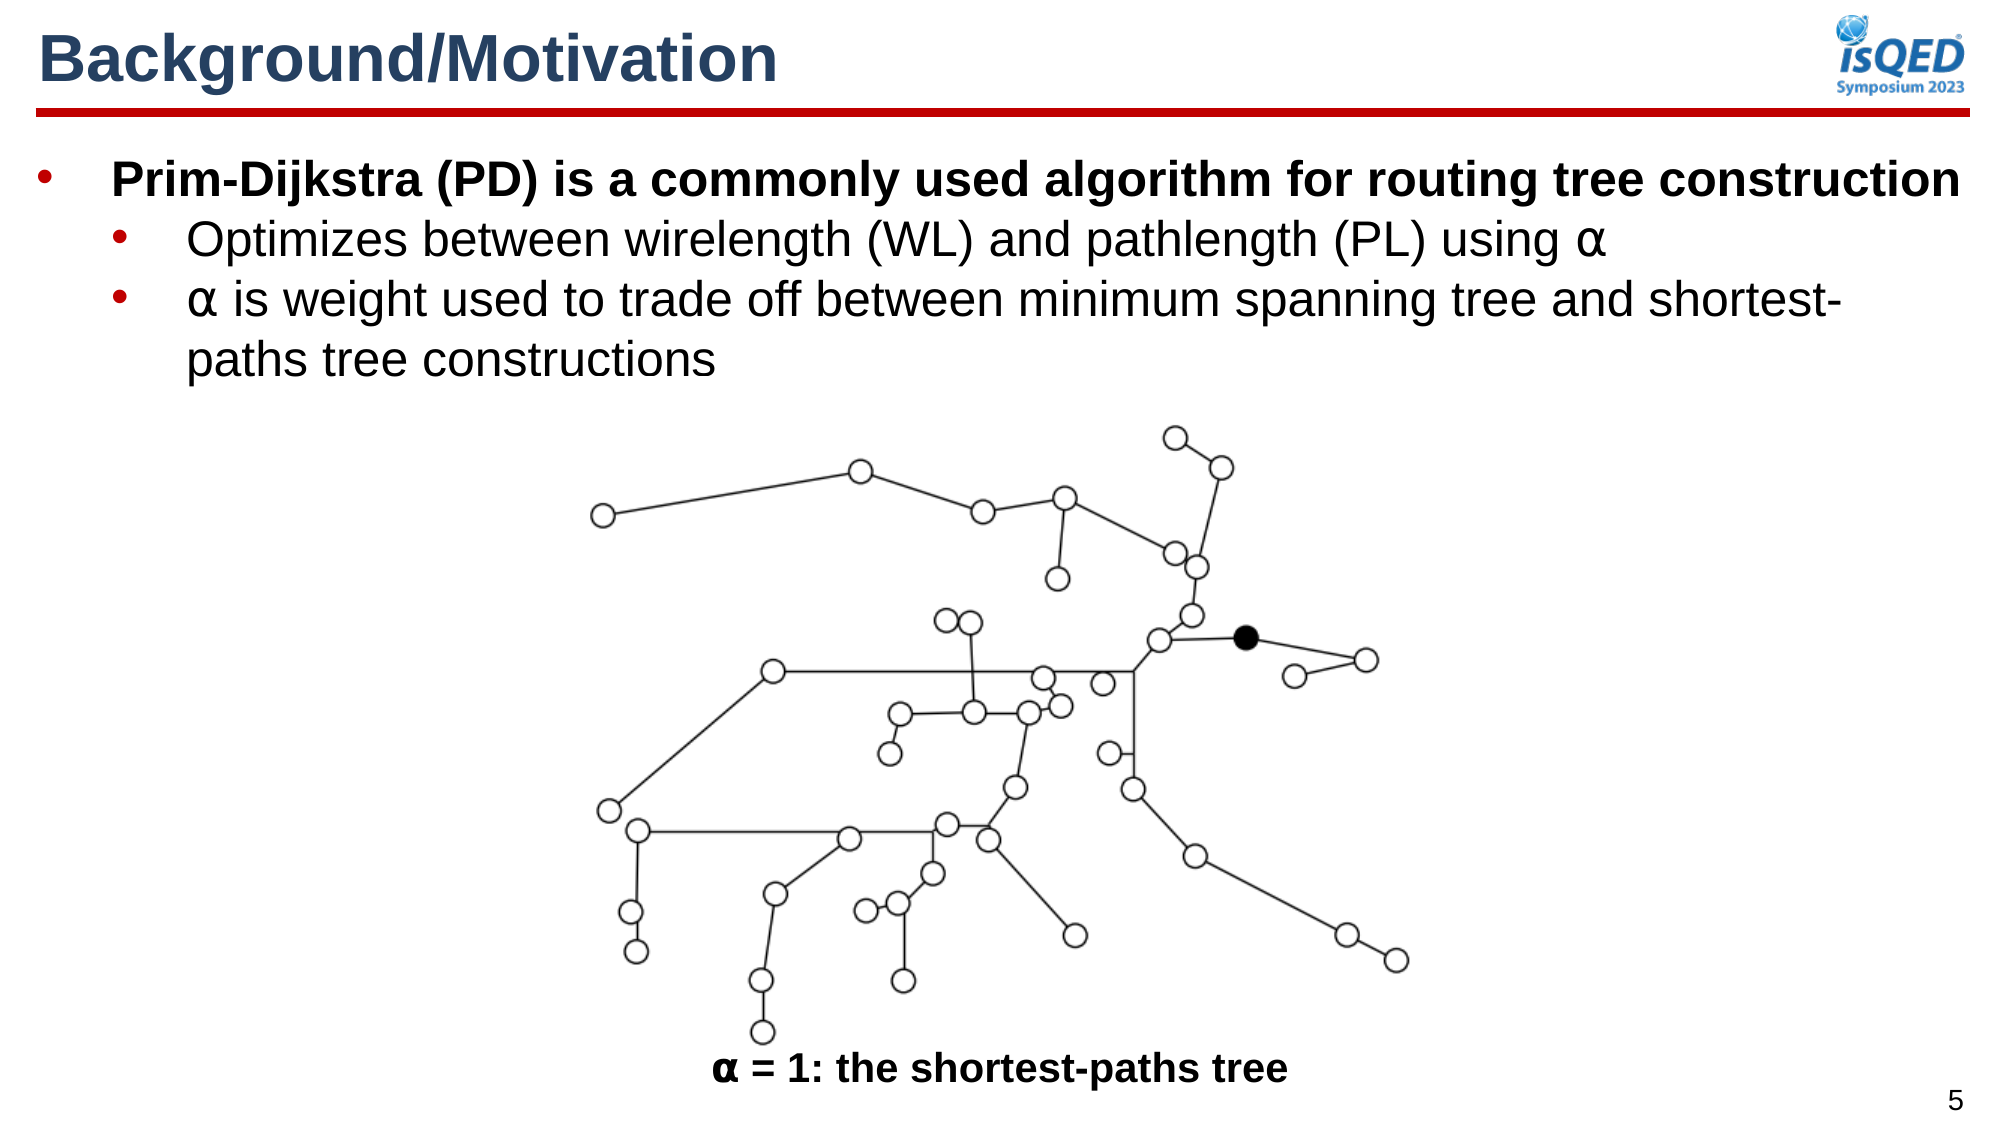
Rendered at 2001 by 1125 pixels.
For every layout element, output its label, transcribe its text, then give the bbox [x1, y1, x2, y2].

slide_number 5 [1930, 1074, 1982, 1125]
text_box Background/Motivation [23, 16, 1929, 98]
picture [520, 375, 1480, 1096]
picture [1834, 14, 1965, 96]
list Prim-Dijkstra (PD) is a commonly used algorithm for routing tree construction Optimizes between wirelength (WL) and pathlength (PL) using ⍺ ⍺ is weight used to trade off between minimum spanning tree and shortest-paths tree constructions [21, 138, 1979, 377]
